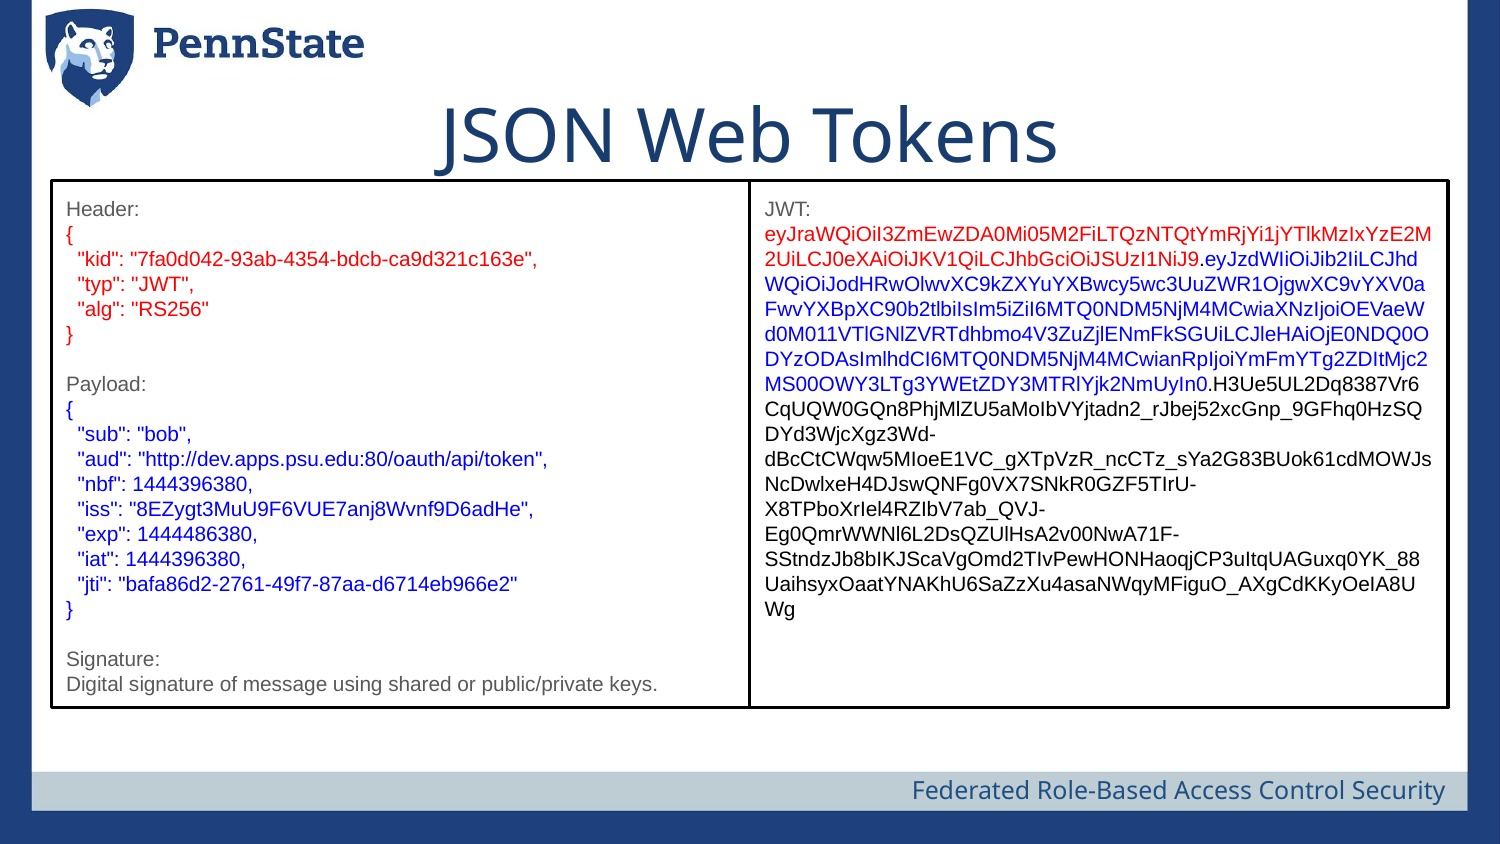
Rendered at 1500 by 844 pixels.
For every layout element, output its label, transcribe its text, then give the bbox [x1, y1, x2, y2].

list Header: { "kid": "7fa0d042-93ab-4354-bdcb-ca9d321c163e", "typ": "JWT", "alg": "RS256" } Payload: { "sub": "bob", "aud": "http://dev.apps.psu.edu:80/oauth/api/token", "nbf": 1444396380, "iss": "8EZygt3MuU9F6VUE7anj8Wvnf9D6adHe", "exp": 1444486380, "iat": 1444396380, "jti": "bafa86d2-2761-49f7-87aa-d6714eb966e2" } Signature: Digital signature of message using shared or public/private keys. [51, 180, 749, 708]
list JWT: eyJraWQiOiI3ZmEwZDA0Mi05M2FiLTQzNTQtYmRjYi1jYTlkMzIxYzE2M2UiLCJ0eXAiOiJKV1QiLCJhbGciOiJSUzI1NiJ9.eyJzdWIiOiJib2IiLCJhdWQiOiJodHRwOlwvXC9kZXYuYXBwcy5wc3UuZWR1OjgwXC9vYXV0aFwvYXBpXC90b2tlbiIsIm5iZiI6MTQ0NDM5NjM4MCwiaXNzIjoiOEVaeWd0M011VTlGNlZVRTdhbmo4V3ZuZjlENmFkSGUiLCJleHAiOjE0NDQ0ODYzODAsImlhdCI6MTQ0NDM5NjM4MCwianRpIjoiYmFmYTg2ZDItMjc2MS00OWY3LTg3YWEtZDY3MTRlYjk2NmUyIn0.H3Ue5UL2Dq8387Vr6CqUQW0GQn8PhjMlZU5aMoIbVYjtadn2_rJbej52xcGnp_9GFhq0HzSQDYd3WjcXgz3Wd-dBcCtCWqw5MIoeE1VC_gXTpVzR_ncCTz_sYa2G83BUok61cdMOWJsNcDwlxeH4DJswQNFg0VX7SNkR0GZF5TIrU-X8TPboXrIel4RZIbV7ab_QVJ-Eg0QmrWWNl6L2DsQZUlHsA2v00NwA71F-SStndzJb8bIKJScaVgOmd2TIvPewHONHaoqjCP3uItqUAGuxq0YK_88UaihsyxOaatYNAKhU6SaZzXu4asaNWqyMFiguO_AXgCdKKyOeIA8UWg [749, 180, 1448, 708]
picture [0, 0, 1500, 844]
title JSON Web Tokens [51, 72, 1449, 167]
